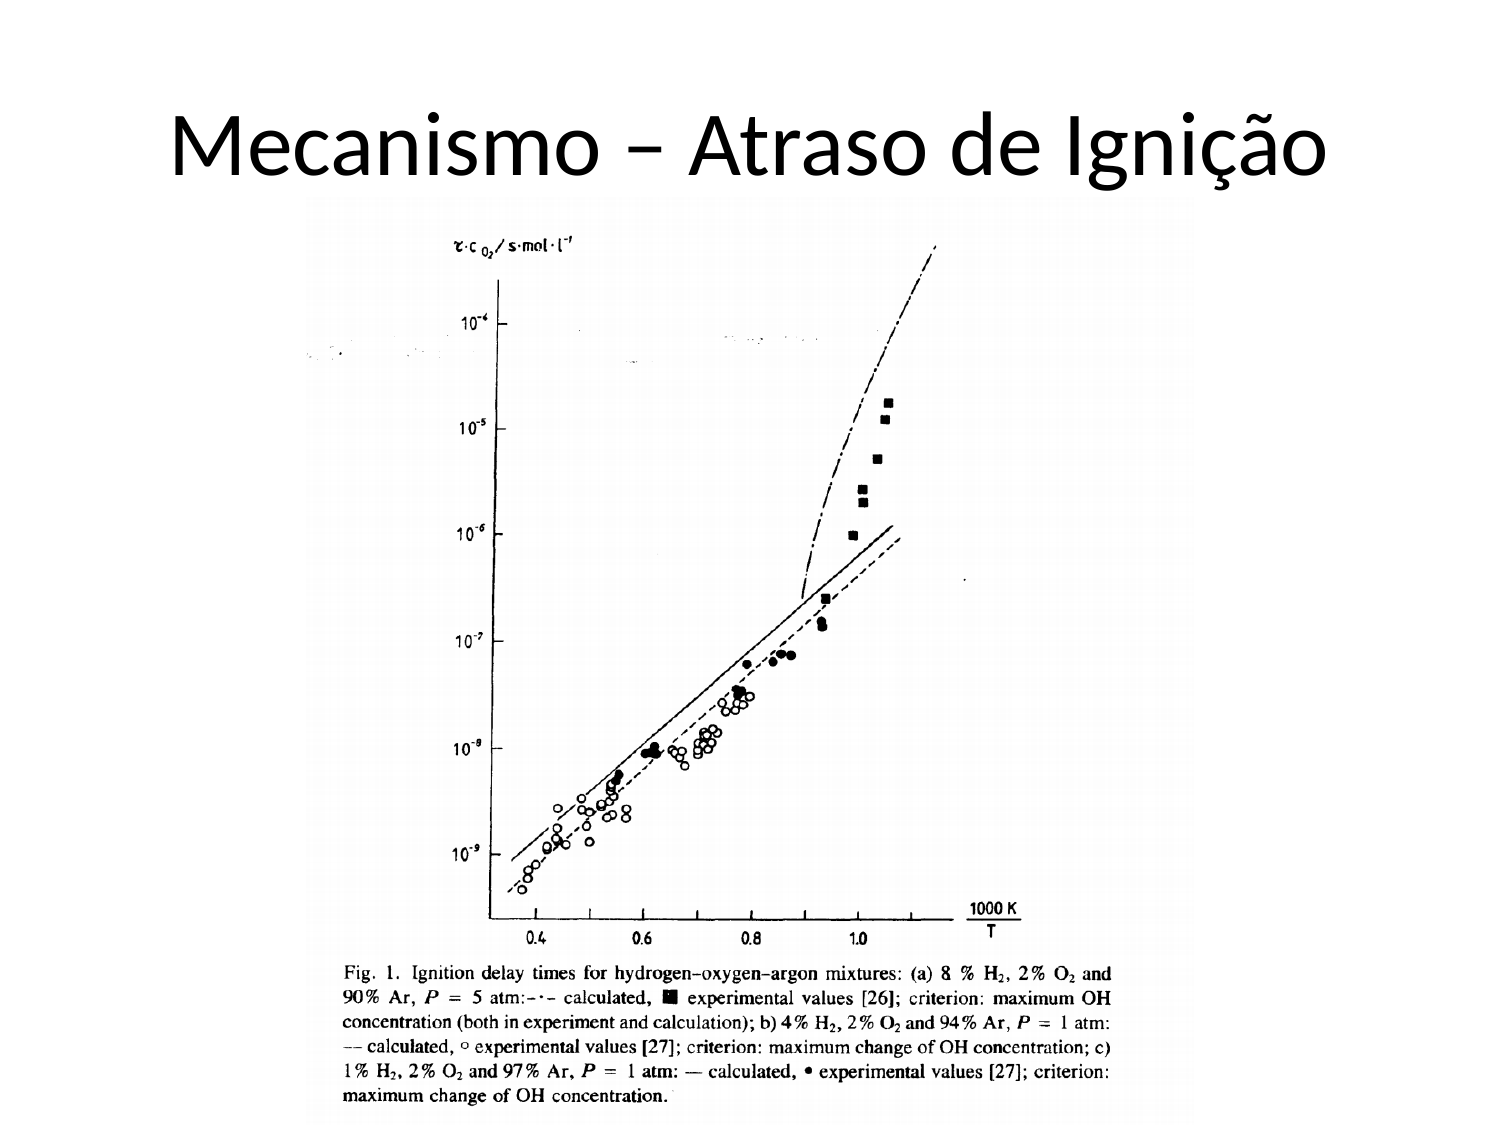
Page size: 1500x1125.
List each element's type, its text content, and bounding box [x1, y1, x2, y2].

title Mecanismo – Atraso de Ignição [75, 45, 1425, 197]
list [74, 197, 1426, 1125]
